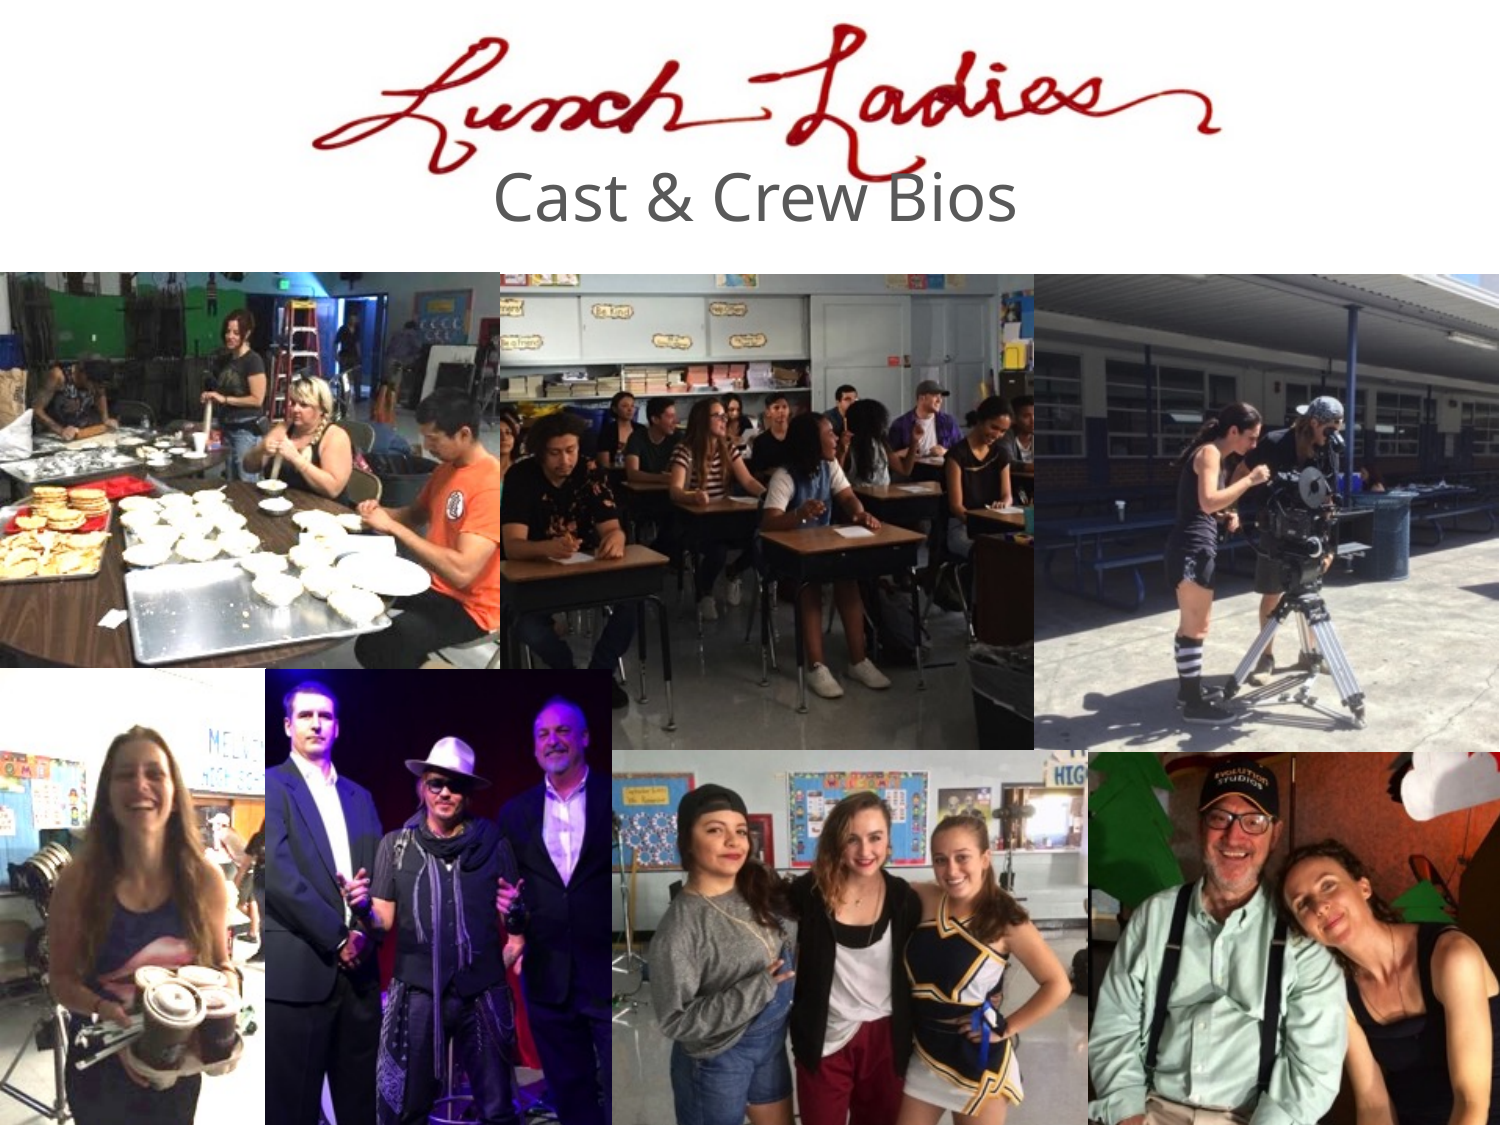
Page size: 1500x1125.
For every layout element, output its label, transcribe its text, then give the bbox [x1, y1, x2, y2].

picture [0, 272, 1500, 1125]
picture [224, 14, 1322, 201]
text_box Cast & Crew Bios [305, 208, 1206, 242]
